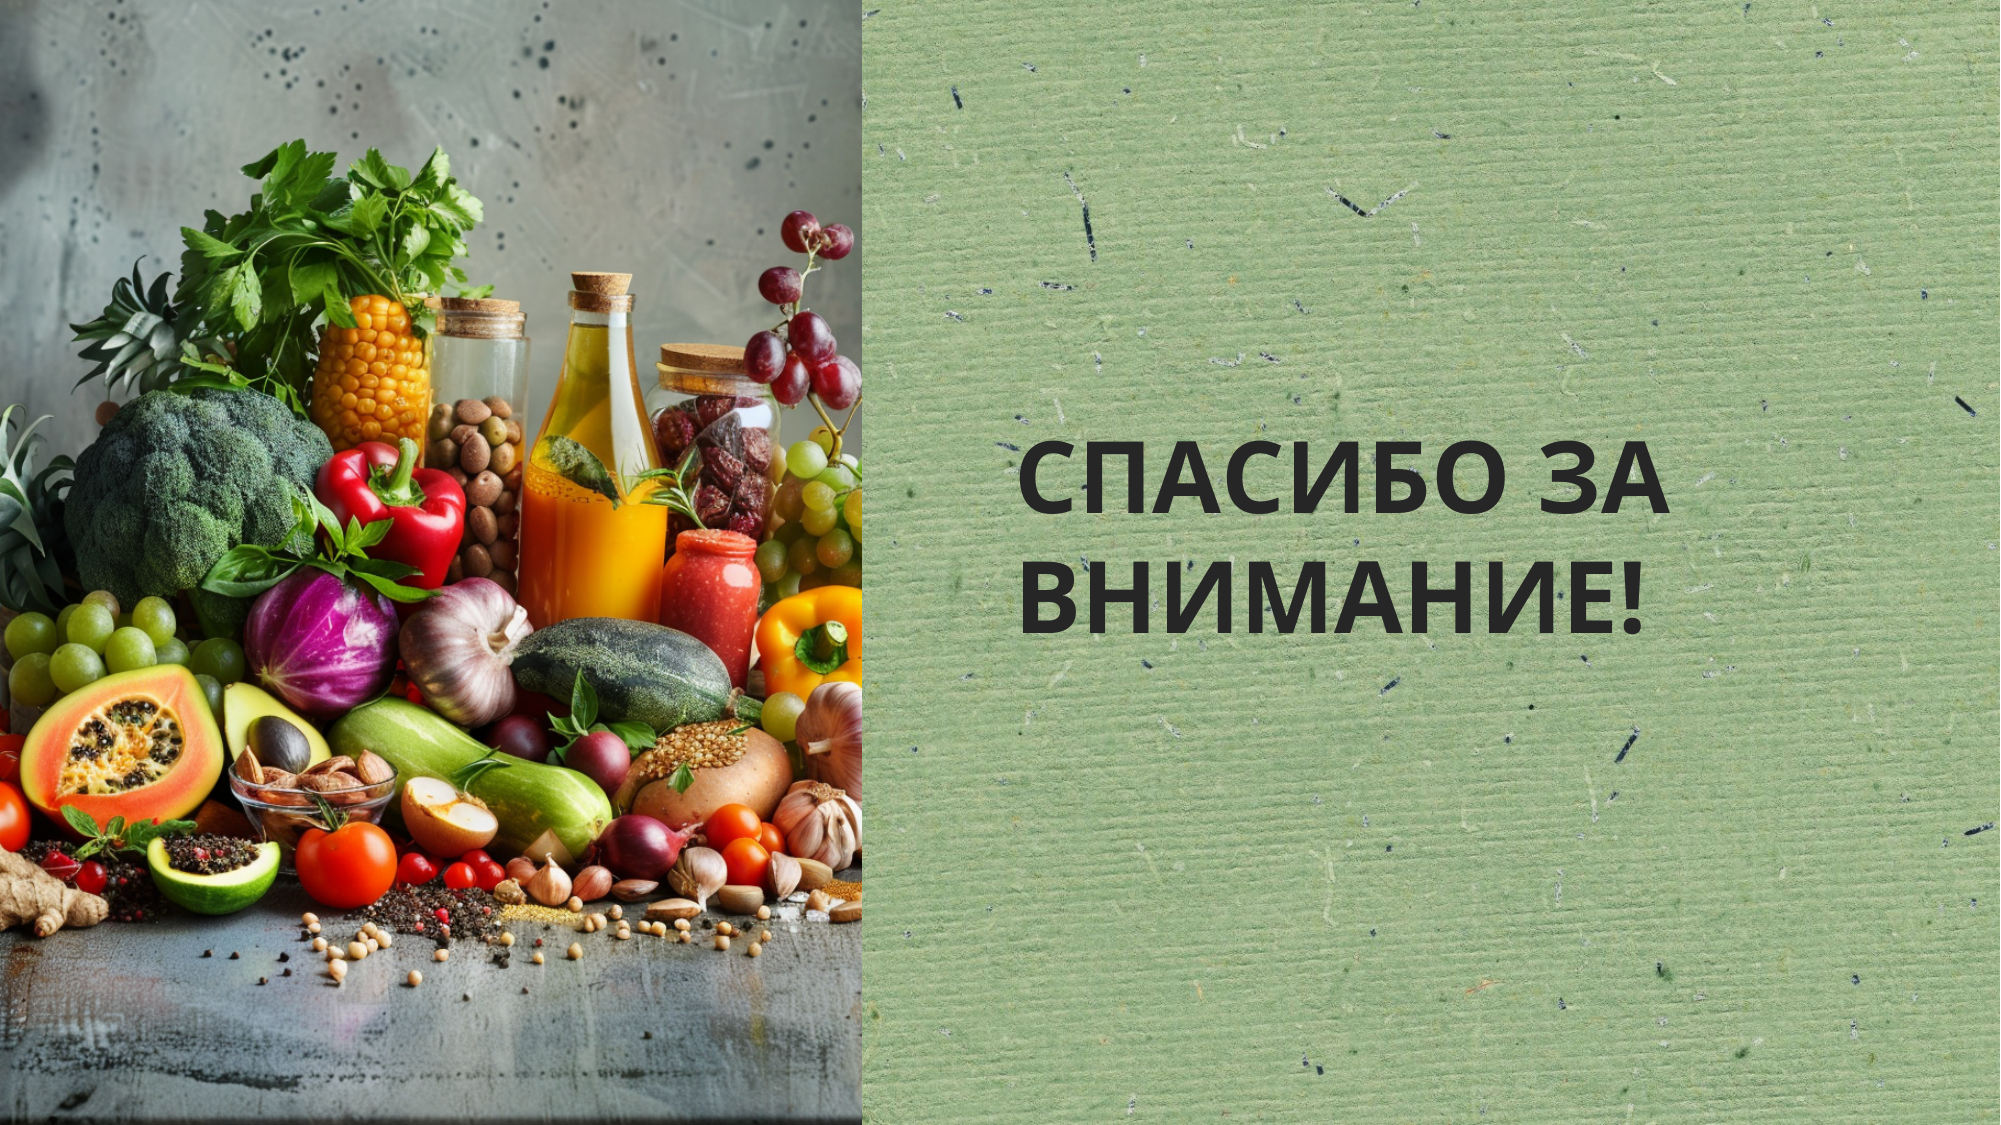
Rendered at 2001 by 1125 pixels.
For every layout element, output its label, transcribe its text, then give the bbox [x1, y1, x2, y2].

picture [0, 0, 862, 1125]
text_box СПАСИБО ЗА ВНИМАНИЕ! [999, 406, 1904, 624]
